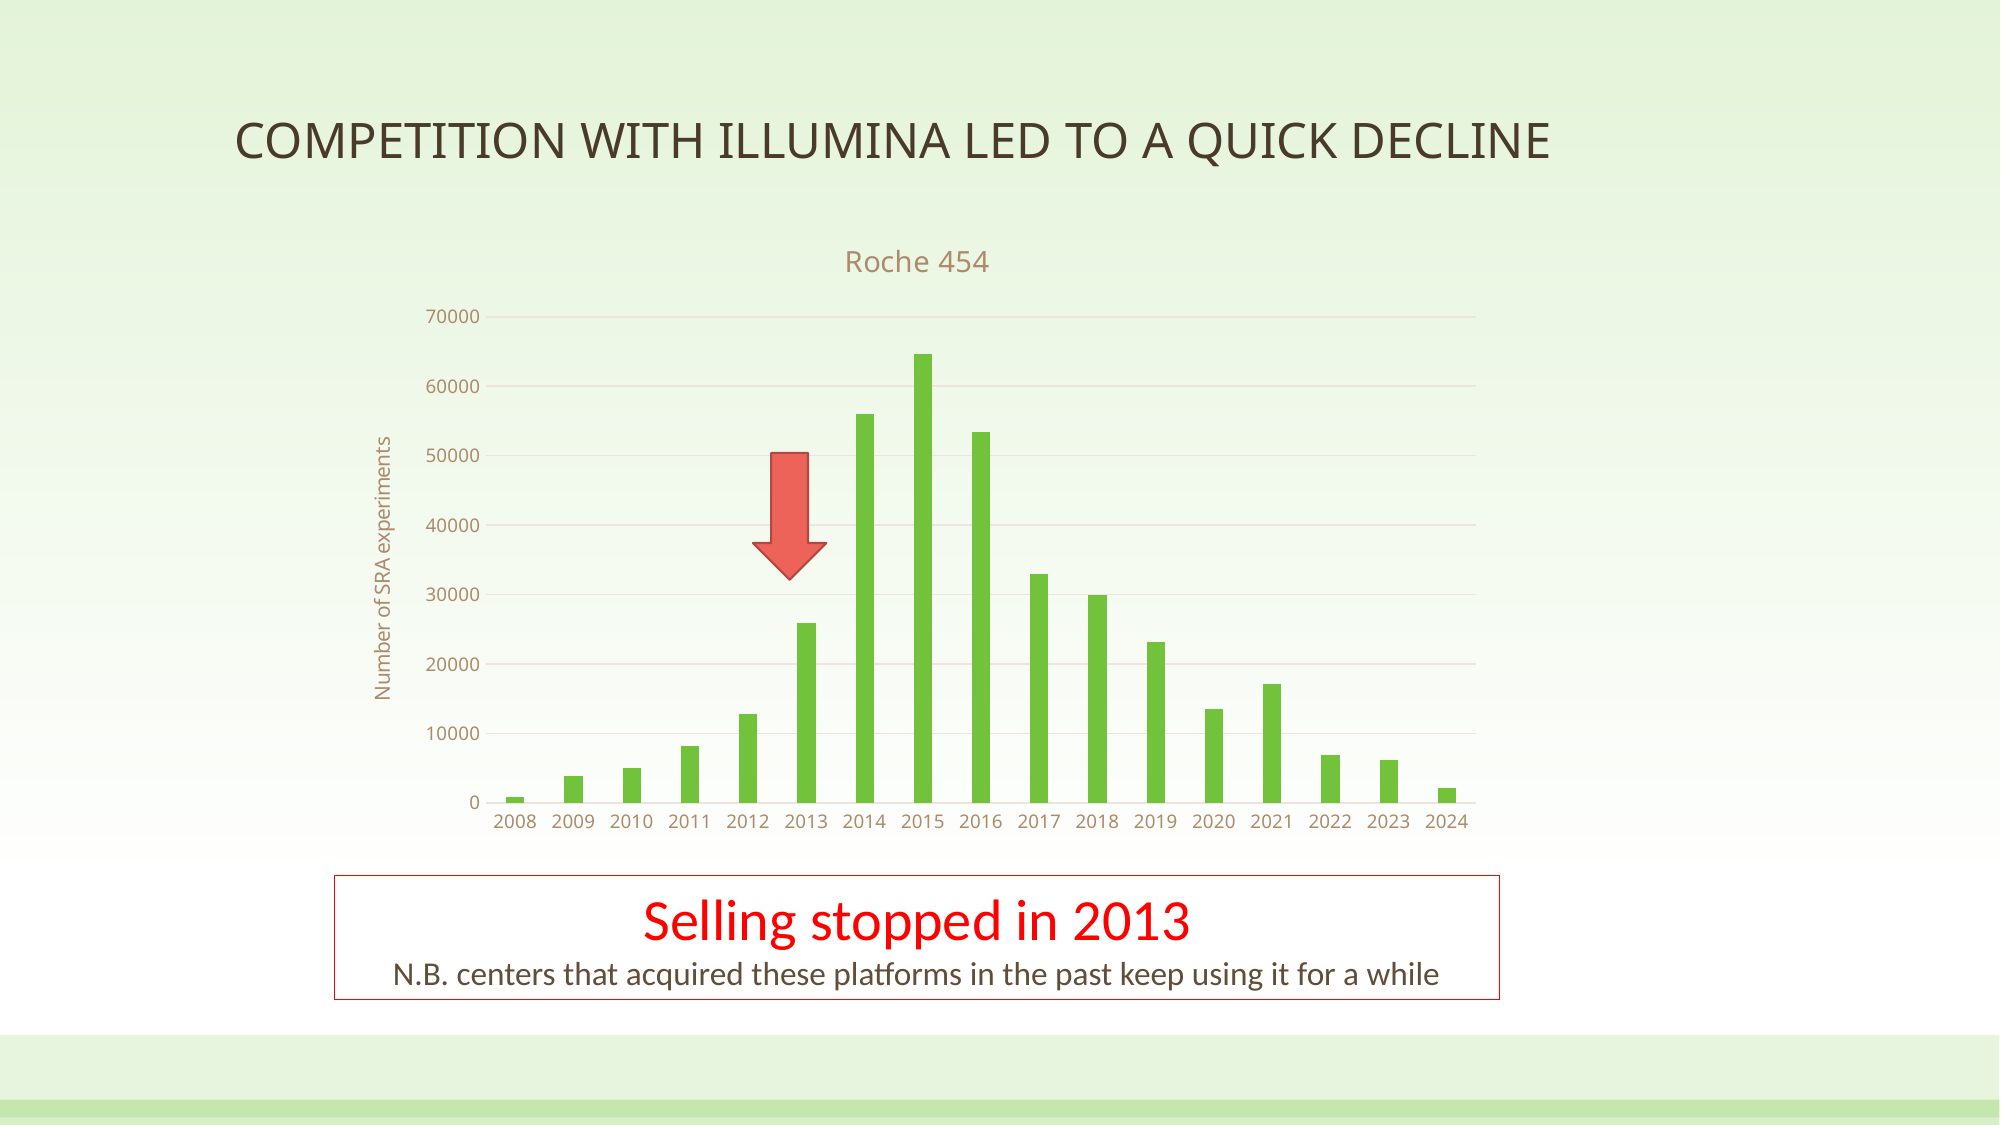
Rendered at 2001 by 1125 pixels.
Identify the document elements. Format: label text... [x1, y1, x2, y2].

chart [334, 211, 1500, 849]
title COMPETITION WITH ILLUMINA LED TO A QUICK DECLINE [219, 71, 1780, 177]
text_box Selling stopped in 2013 N.B. centers that acquired these platforms in the past keep using it for a while [334, 875, 1500, 1000]
